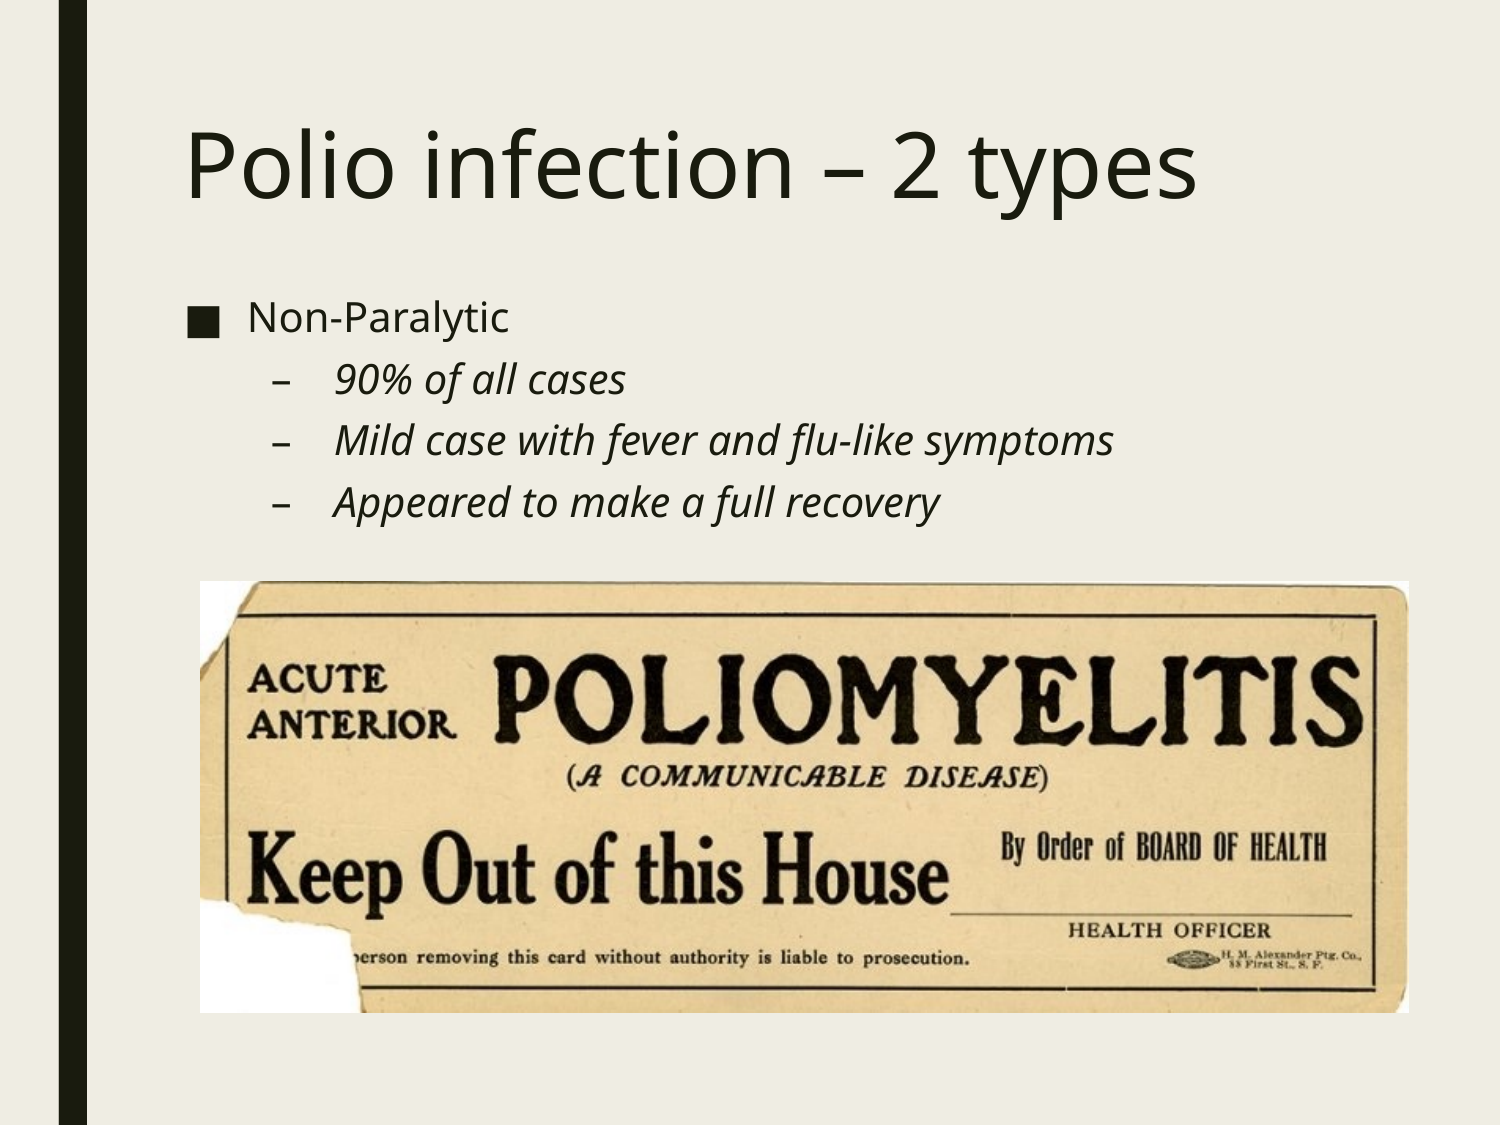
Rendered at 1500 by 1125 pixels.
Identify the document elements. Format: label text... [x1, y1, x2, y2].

picture [199, 581, 1409, 1013]
title Polio infection – 2 types [168, 112, 1351, 287]
list Non-Paralytic 90% of all cases Mild case with fever and flu-like symptoms Appeared to make a full recovery [168, 287, 1351, 875]
